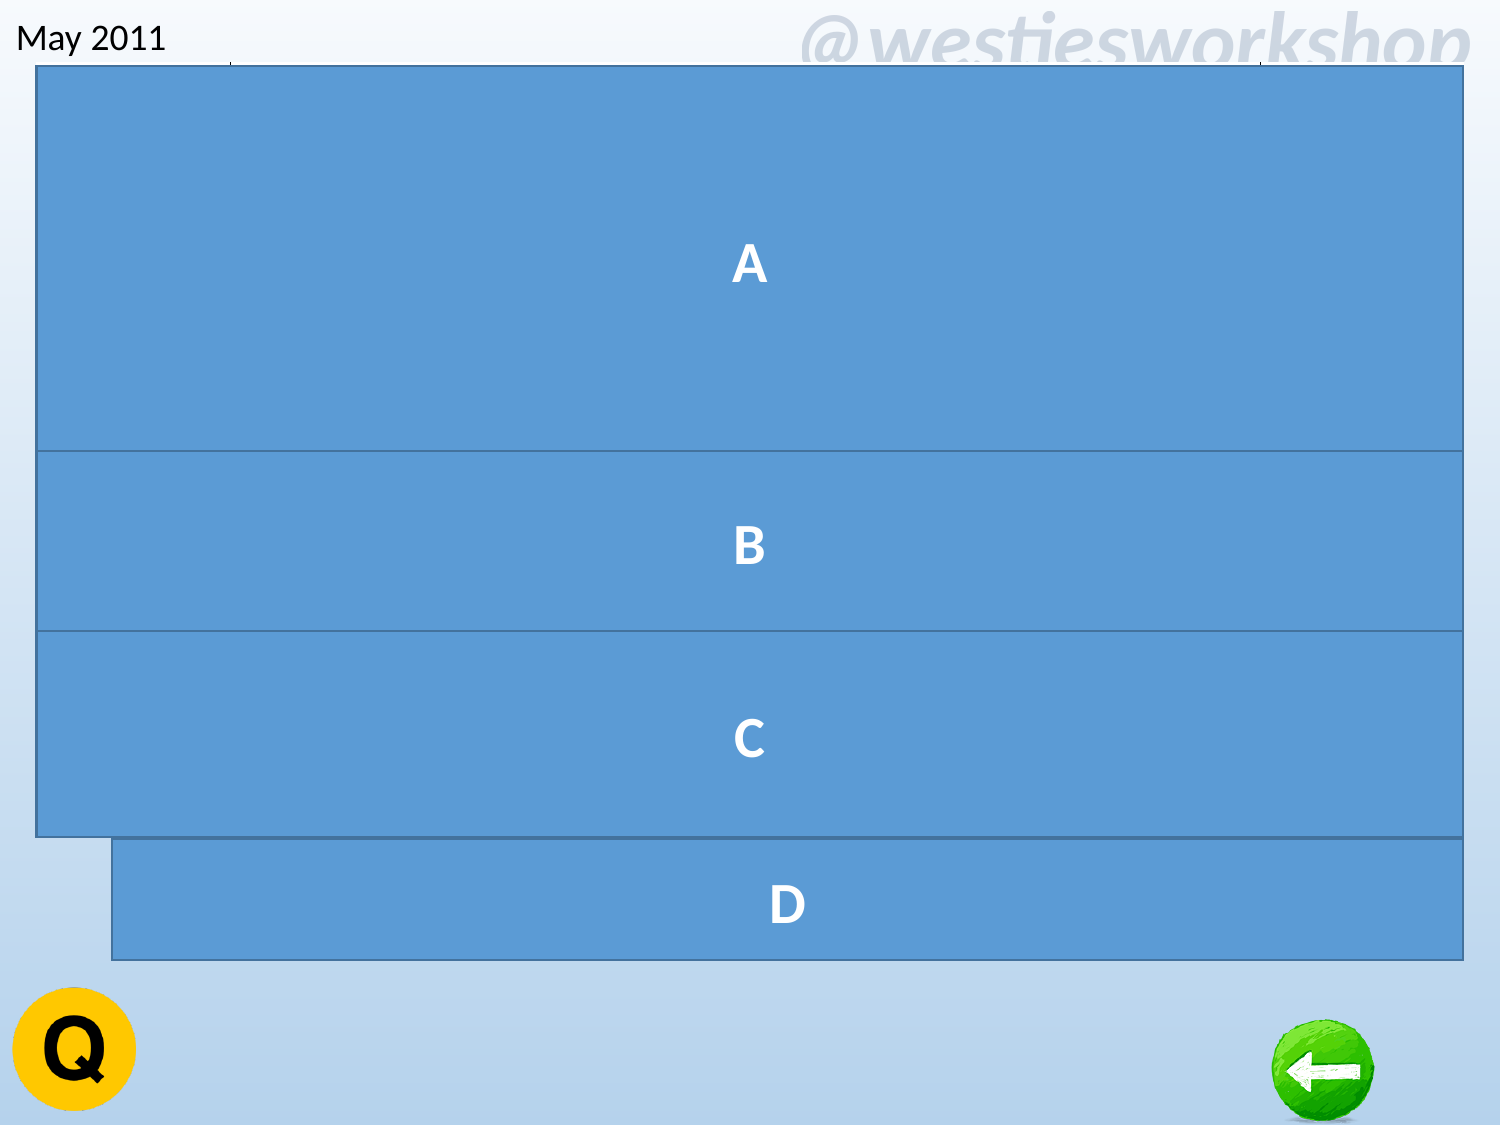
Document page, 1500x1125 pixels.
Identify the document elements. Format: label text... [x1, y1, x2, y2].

text_box May 2011 [1, 5, 182, 66]
picture [1269, 1019, 1376, 1125]
picture [36, 62, 1464, 835]
picture [112, 839, 1464, 960]
picture [0, 968, 156, 1125]
text_box C [35, 630, 1464, 838]
